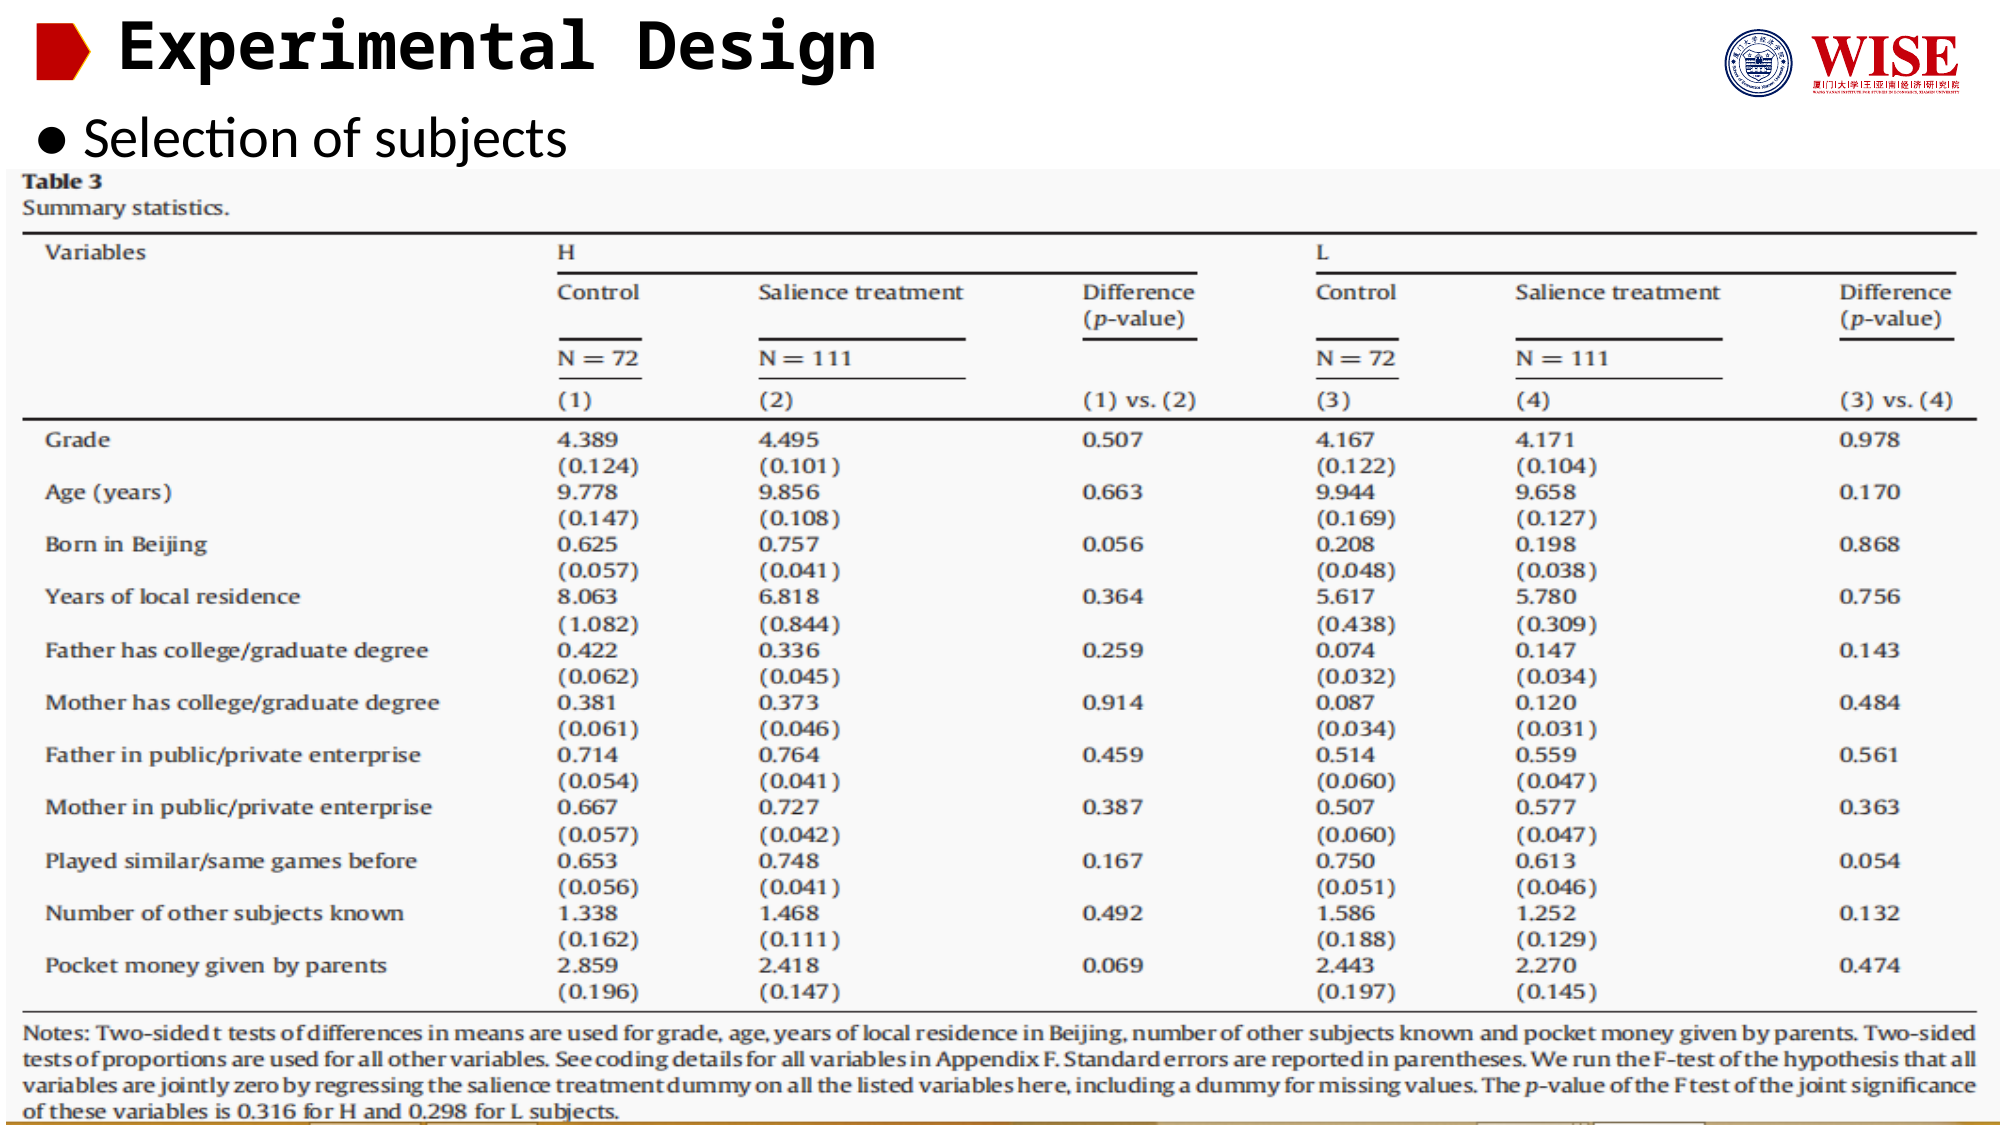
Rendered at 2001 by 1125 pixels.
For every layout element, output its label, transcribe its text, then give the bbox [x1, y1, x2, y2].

picture [1724, 29, 1960, 98]
text_box [35, 22, 91, 82]
text_box Experimental Design [102, 0, 1725, 91]
picture [6, 169, 2000, 1125]
text_box ● Selection of subjects [6, 91, 1992, 169]
